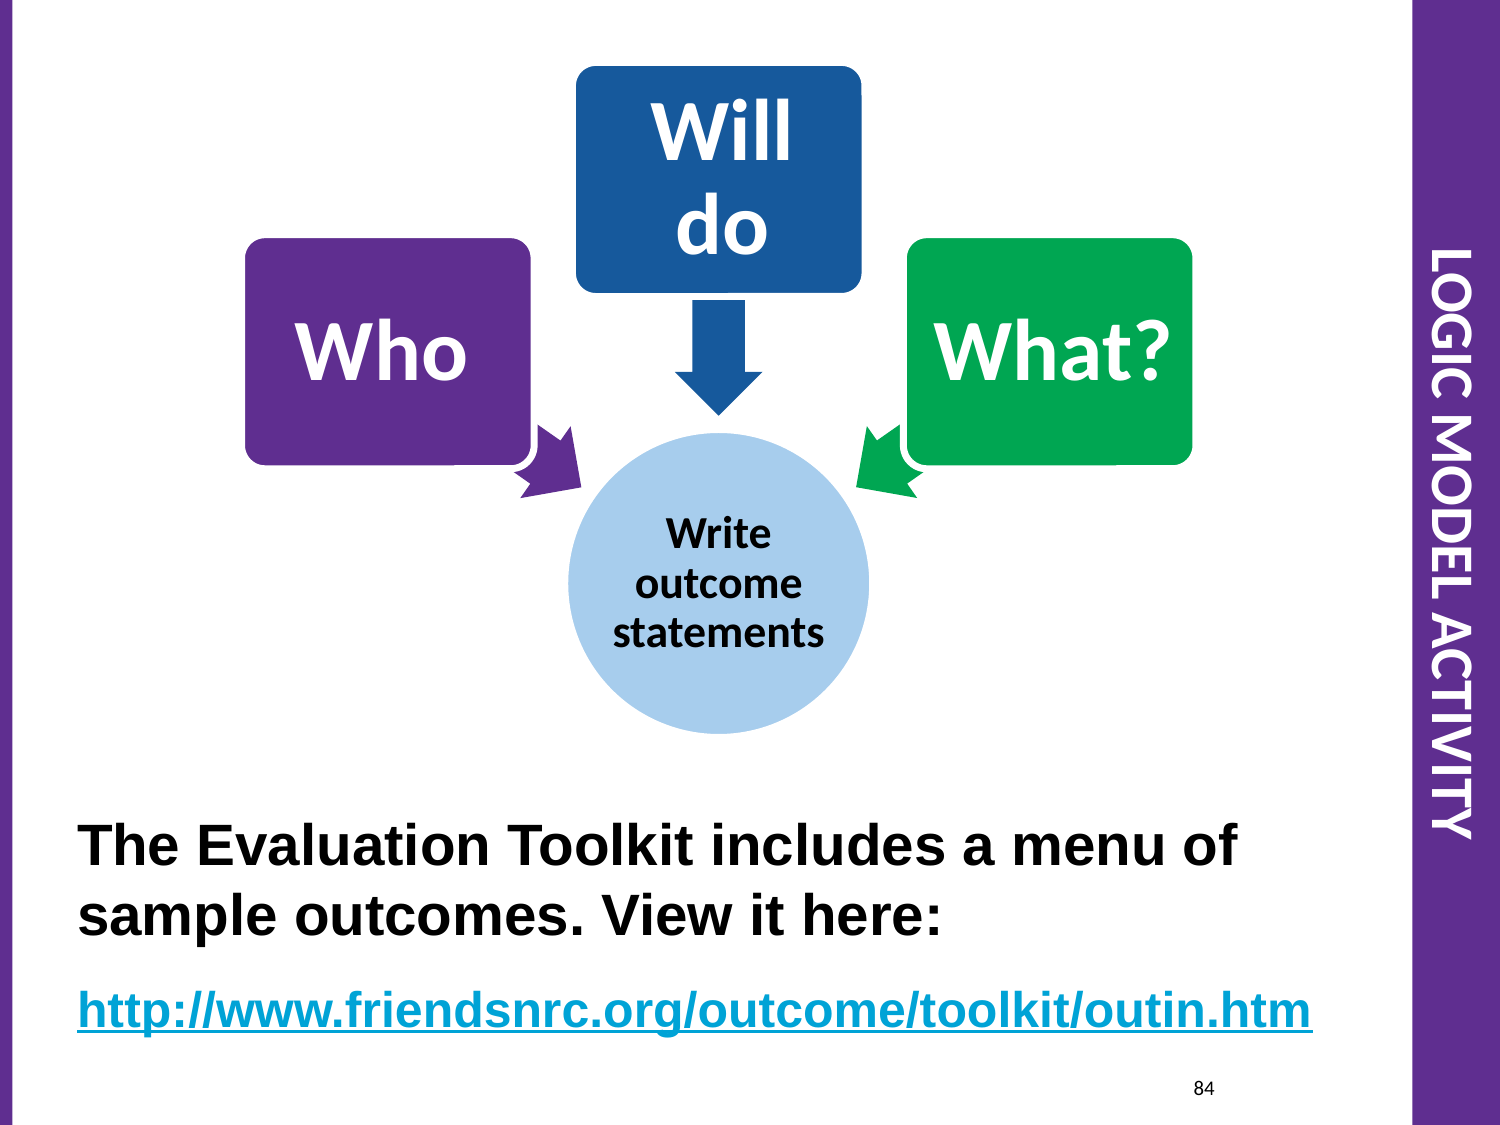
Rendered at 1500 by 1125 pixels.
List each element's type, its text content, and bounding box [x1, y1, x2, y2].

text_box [62, 62, 1376, 738]
text_box The Evaluation Toolkit includes a menu of sample outcomes. View it here: http://www.friendsnrc.org/outcome/toolkit/outin.htm [62, 800, 1425, 1045]
slide_number 84 [1067, 1061, 1230, 1112]
title Logic Model Activity [1412, 62, 1500, 1025]
